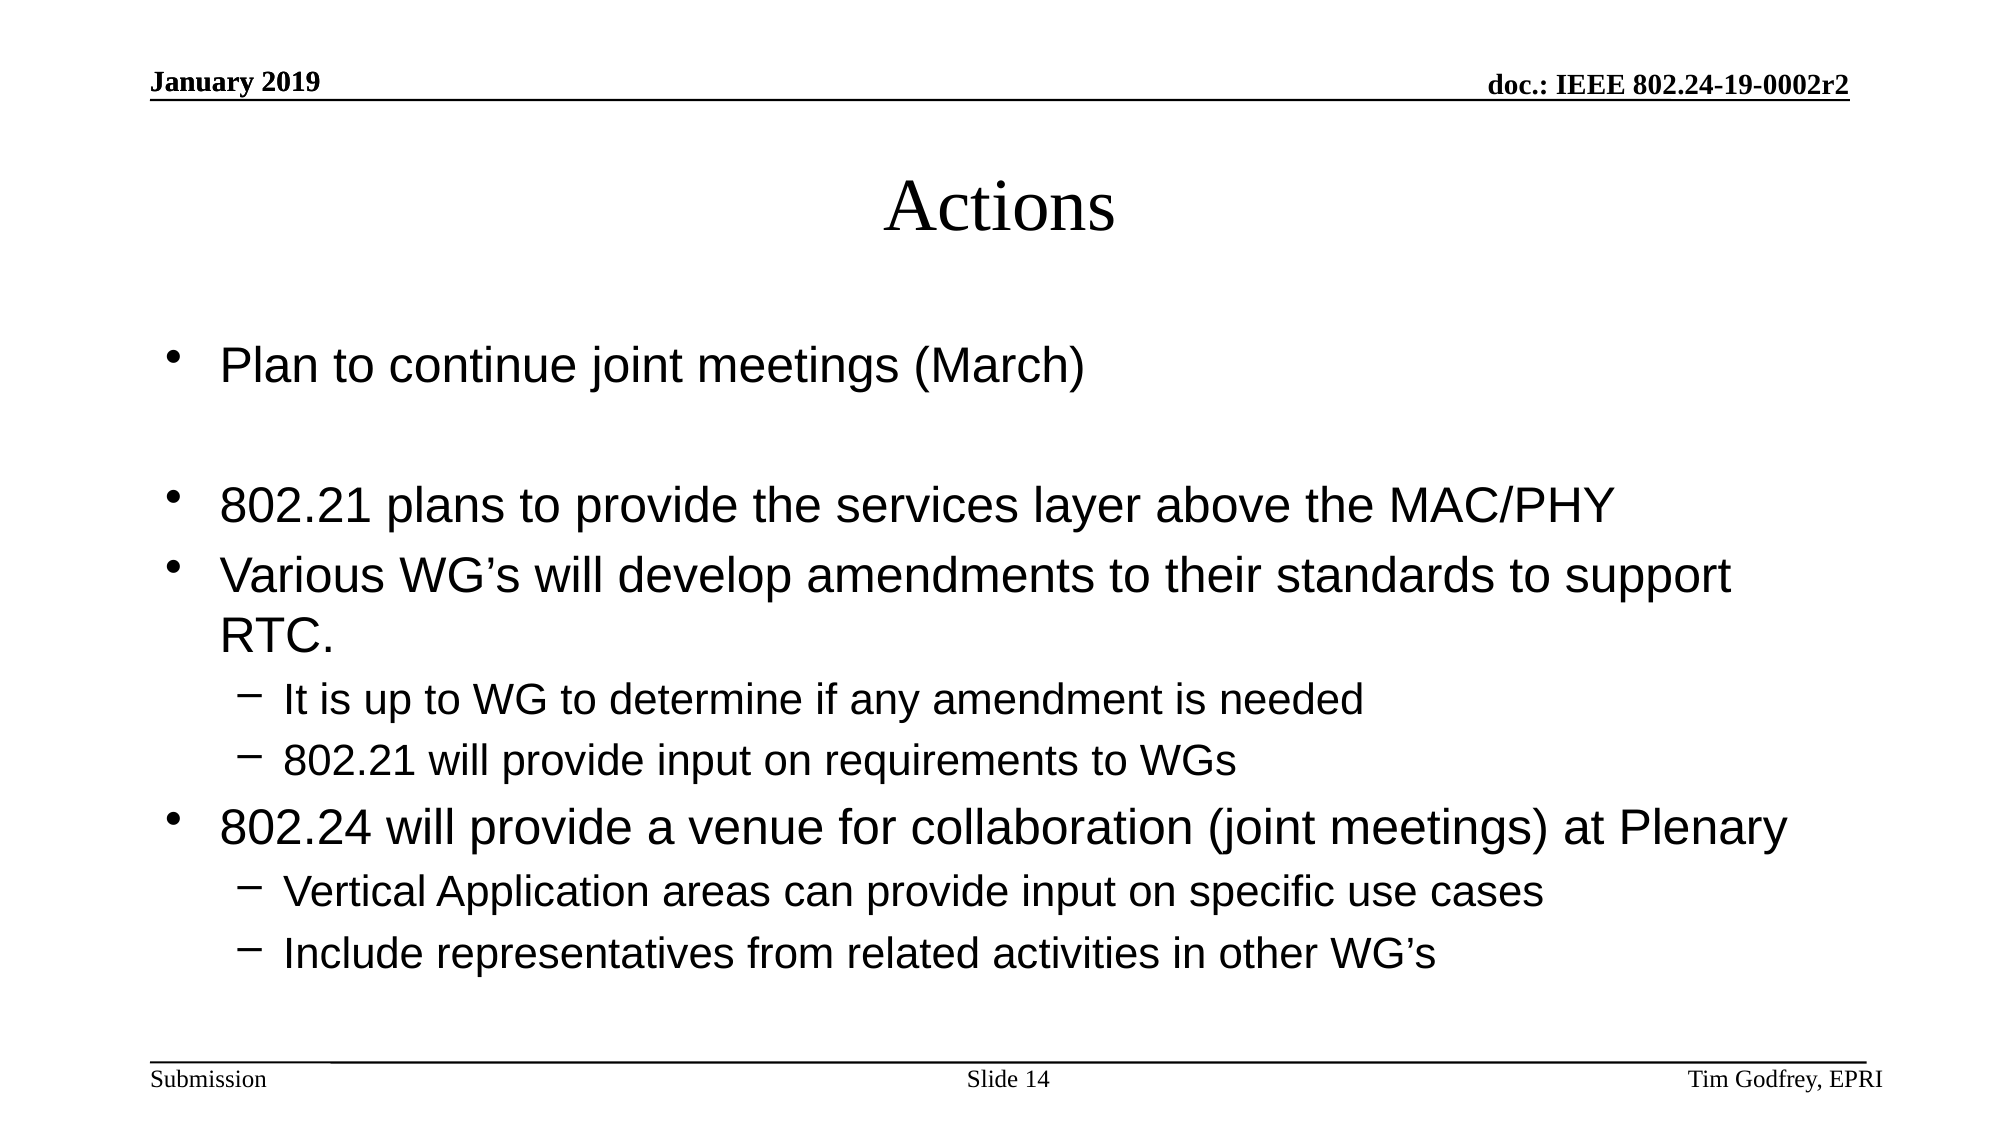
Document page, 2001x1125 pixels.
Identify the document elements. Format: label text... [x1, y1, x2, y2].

footer Tim Godfrey, EPRI [1200, 1062, 1884, 1108]
list Plan to continue joint meetings (March) 802.21 plans to provide the services layer above the MAC/PHY Various WG’s will develop amendments to their standards to support RTC. It is up to WG to determine if any amendment is needed 802.21 will provide input on requirements to WGs 802.24 will provide a venue for collaboration (joint meetings) at Plenary Vertical Application areas can provide input on specific use cases Include representatives from related activities in other WG’s [150, 324, 1850, 1000]
title Actions [150, 112, 1850, 288]
slide_number Slide 14 [937, 1062, 1079, 1108]
